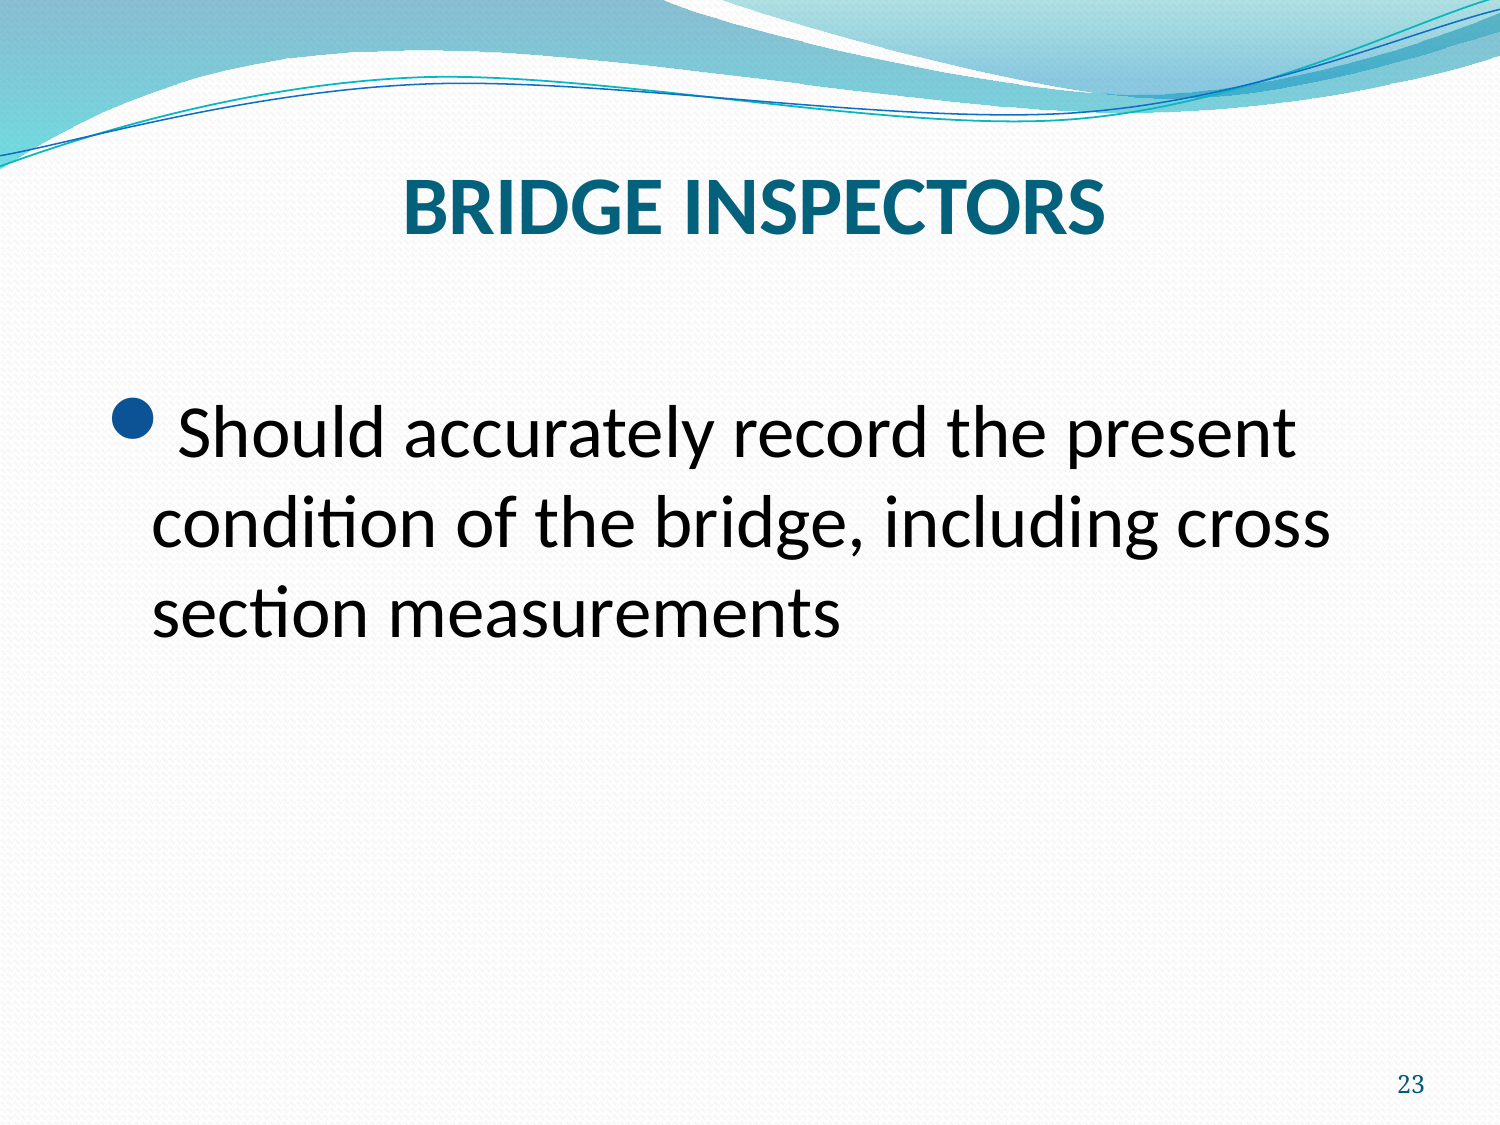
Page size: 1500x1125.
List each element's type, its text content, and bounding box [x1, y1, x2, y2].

list Should accurately record the present condition of the bridge, including cross section measurements [91, 375, 1419, 1125]
title BRIDGE INSPECTORS [87, 65, 1423, 251]
slide_number 23 [1299, 1042, 1425, 1103]
